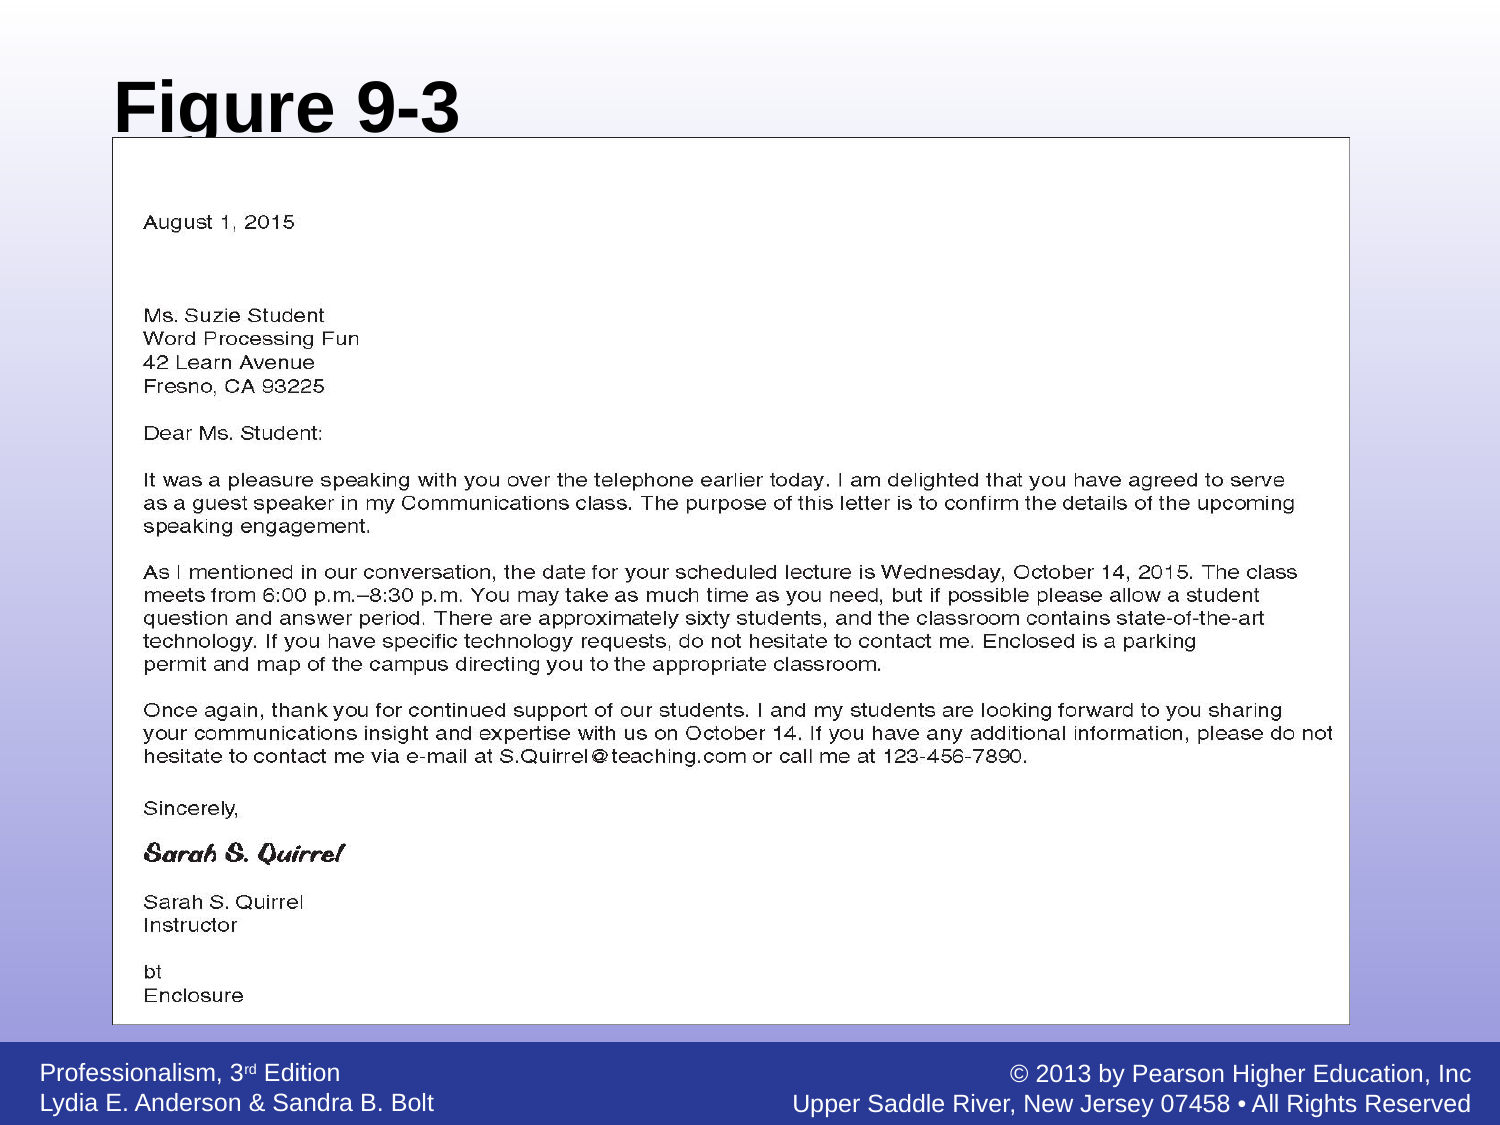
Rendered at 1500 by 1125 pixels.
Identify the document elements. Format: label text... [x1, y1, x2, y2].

title Figure 9-3 [74, 44, 501, 163]
picture [0, 1042, 1500, 1125]
picture [112, 137, 1351, 1026]
